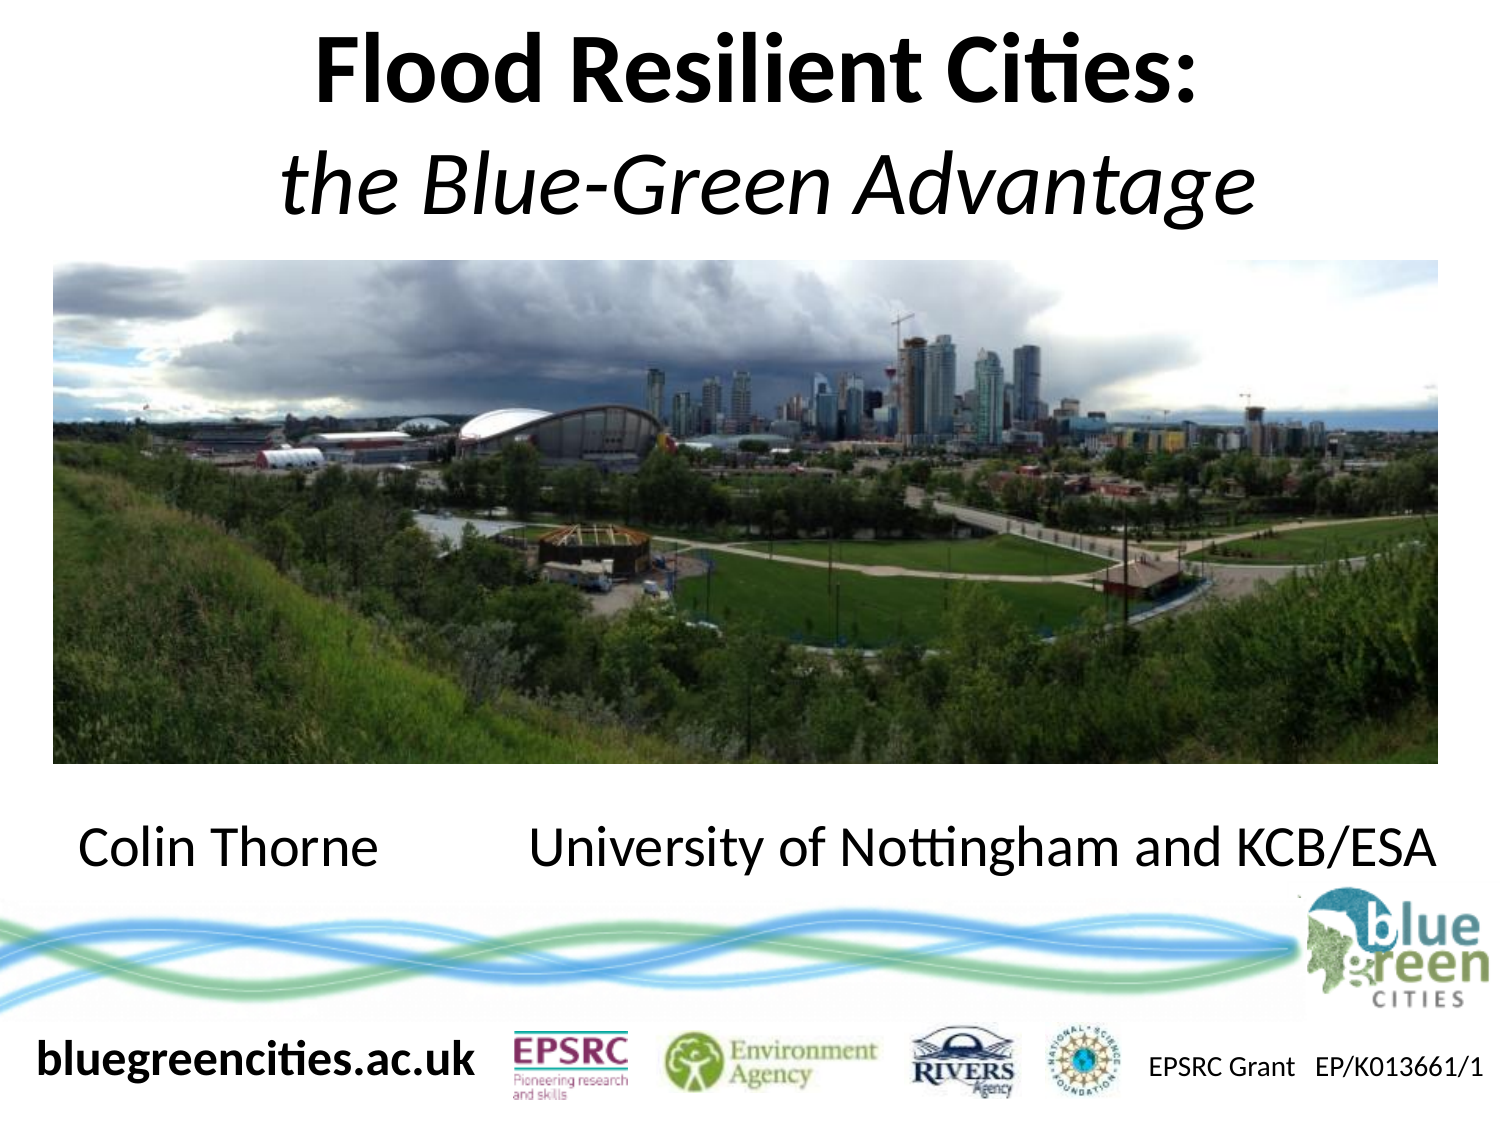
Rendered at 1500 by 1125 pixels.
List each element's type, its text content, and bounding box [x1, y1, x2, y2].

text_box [0, 1029, 1500, 1125]
picture [52, 259, 1438, 764]
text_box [0, 881, 1500, 1022]
title Flood Resilient Cities: the Blue-Green Advantage Colin Thorne University of Nottingham and KCB/ESA [22, 0, 1494, 126]
